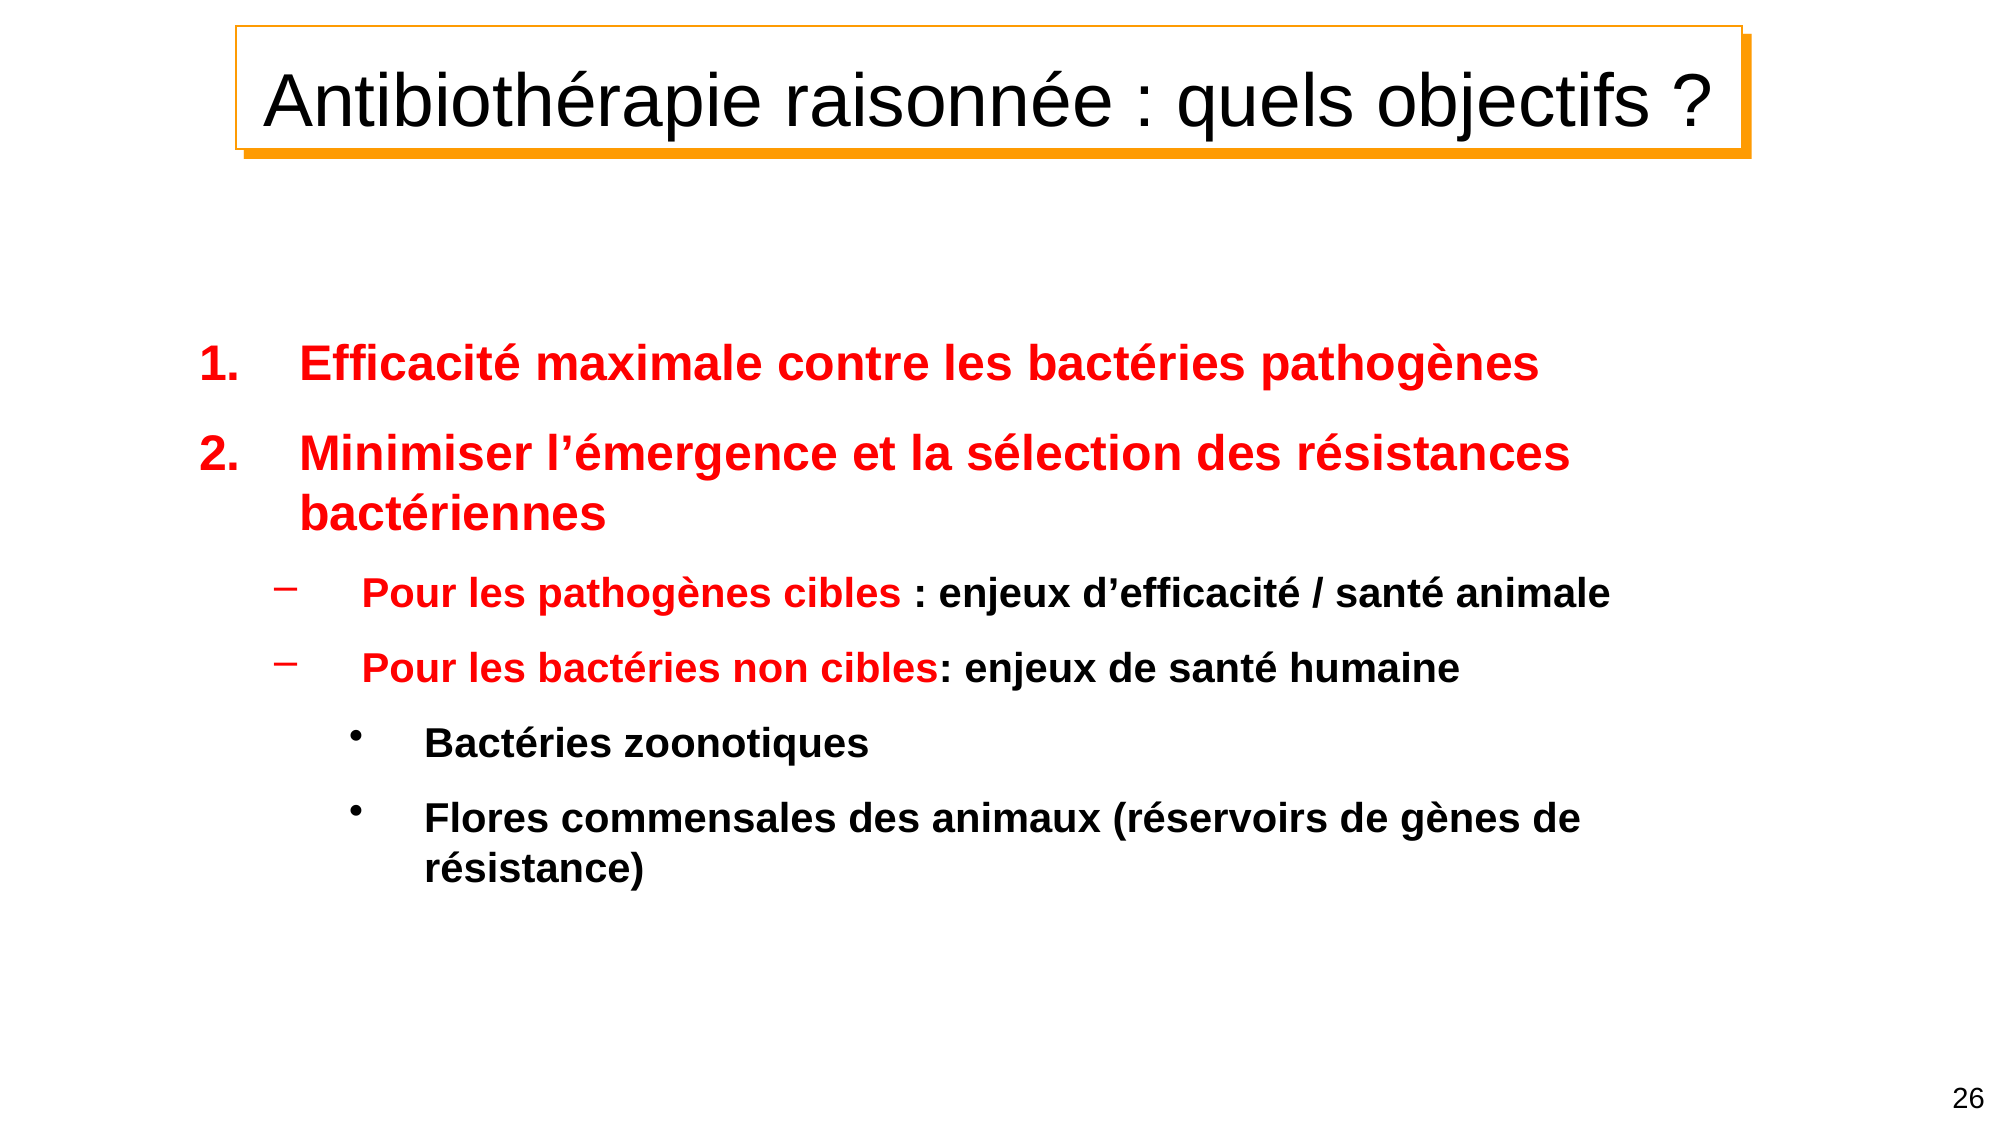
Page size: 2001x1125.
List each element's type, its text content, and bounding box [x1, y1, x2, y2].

list Efficacité maximale contre les bactéries pathogènes Minimiser l’émergence et la sélection des résistances bactériennes Pour les pathogènes cibles : enjeux d’efficacité / santé animale Pour les bactéries non cibles: enjeux de santé humaine Bactéries zoonotiques Flores commensales des animaux (réservoirs de gènes de résistance) [184, 322, 1822, 941]
slide_number 26 [1483, 1072, 2000, 1125]
text_box Antibiothérapie raisonnée : quels objectifs ? [235, 26, 1743, 149]
